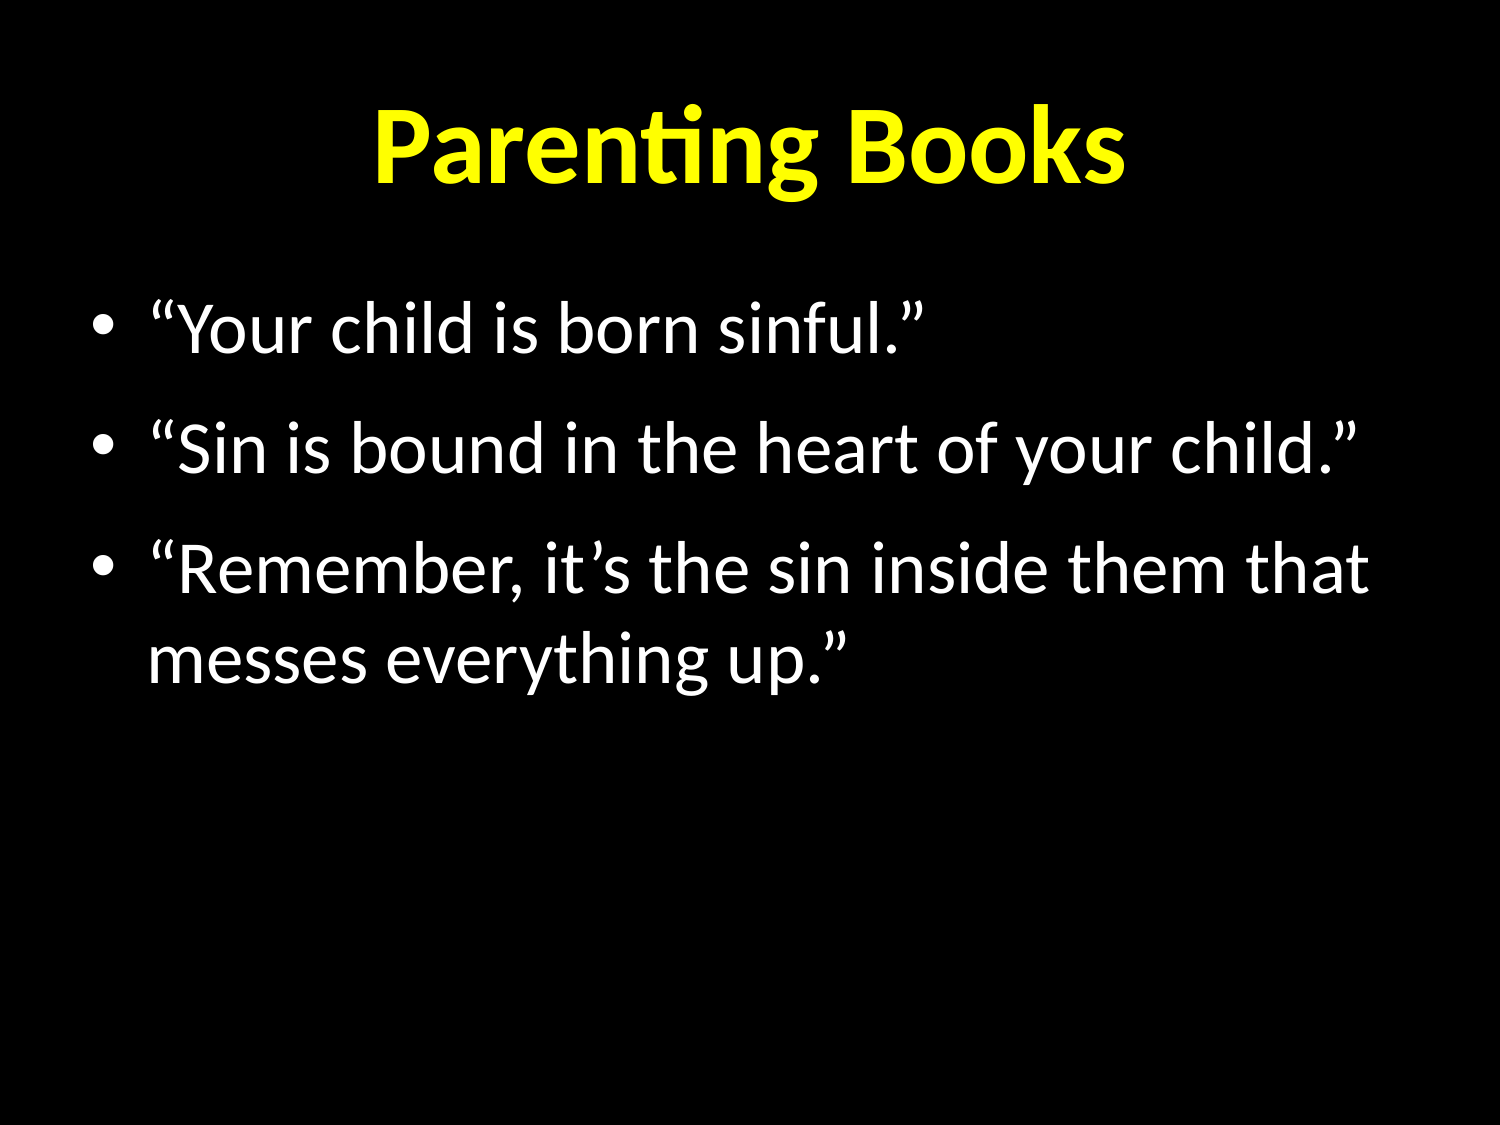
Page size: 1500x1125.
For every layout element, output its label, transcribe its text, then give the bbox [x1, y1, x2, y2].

list “Your child is born sinful.” “Sin is bound in the heart of your child.” “Remember, it’s the sin inside them that messes everything up.” [75, 270, 1425, 1013]
title Parenting Books [75, 45, 1425, 233]
